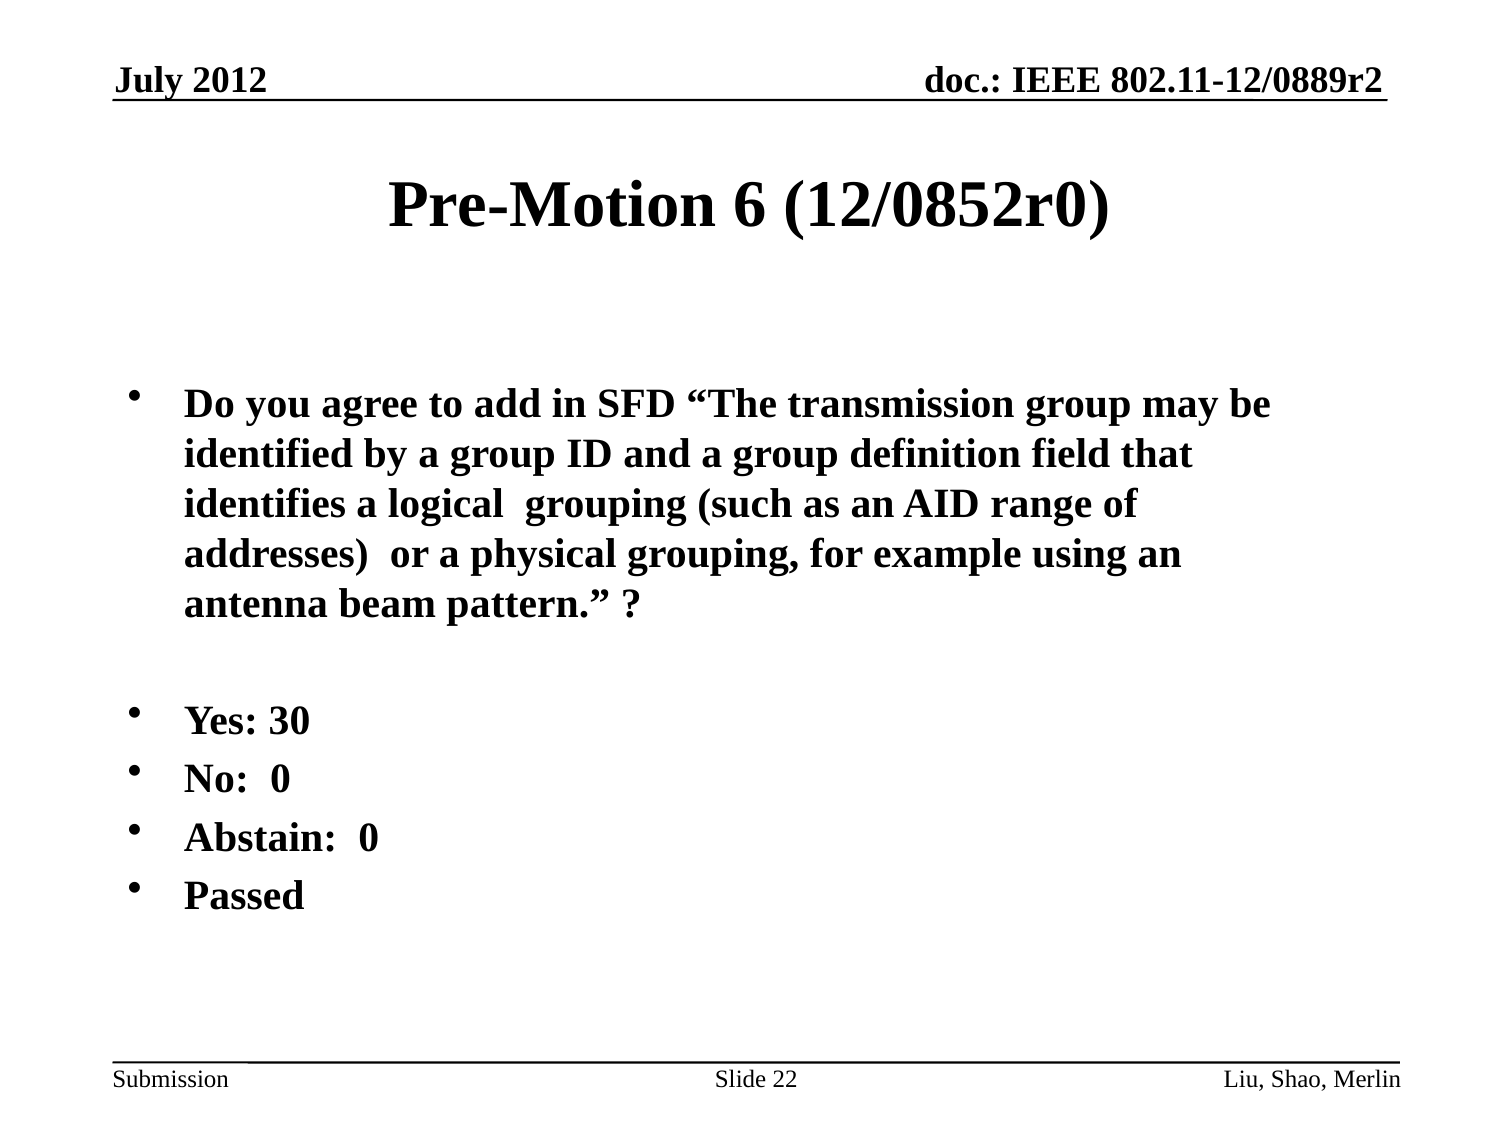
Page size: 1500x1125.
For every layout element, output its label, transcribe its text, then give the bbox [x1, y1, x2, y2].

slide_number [114, 54, 313, 101]
title Pre-Motion 6 (12/0852r0) [112, 112, 1388, 288]
slide_number Slide 22 [712, 1061, 800, 1093]
list Do you agree to add in SFD “The transmission group may be identified by a group ID and a group definition field that identifies a logical grouping (such as an AID range of addresses) or a physical grouping, for example using an antenna beam pattern.” ? Yes: 30 No: 0 Abstain: 0 Passed [112, 324, 1301, 1001]
footer Liu, Shao, Merlin [1221, 1061, 1402, 1093]
